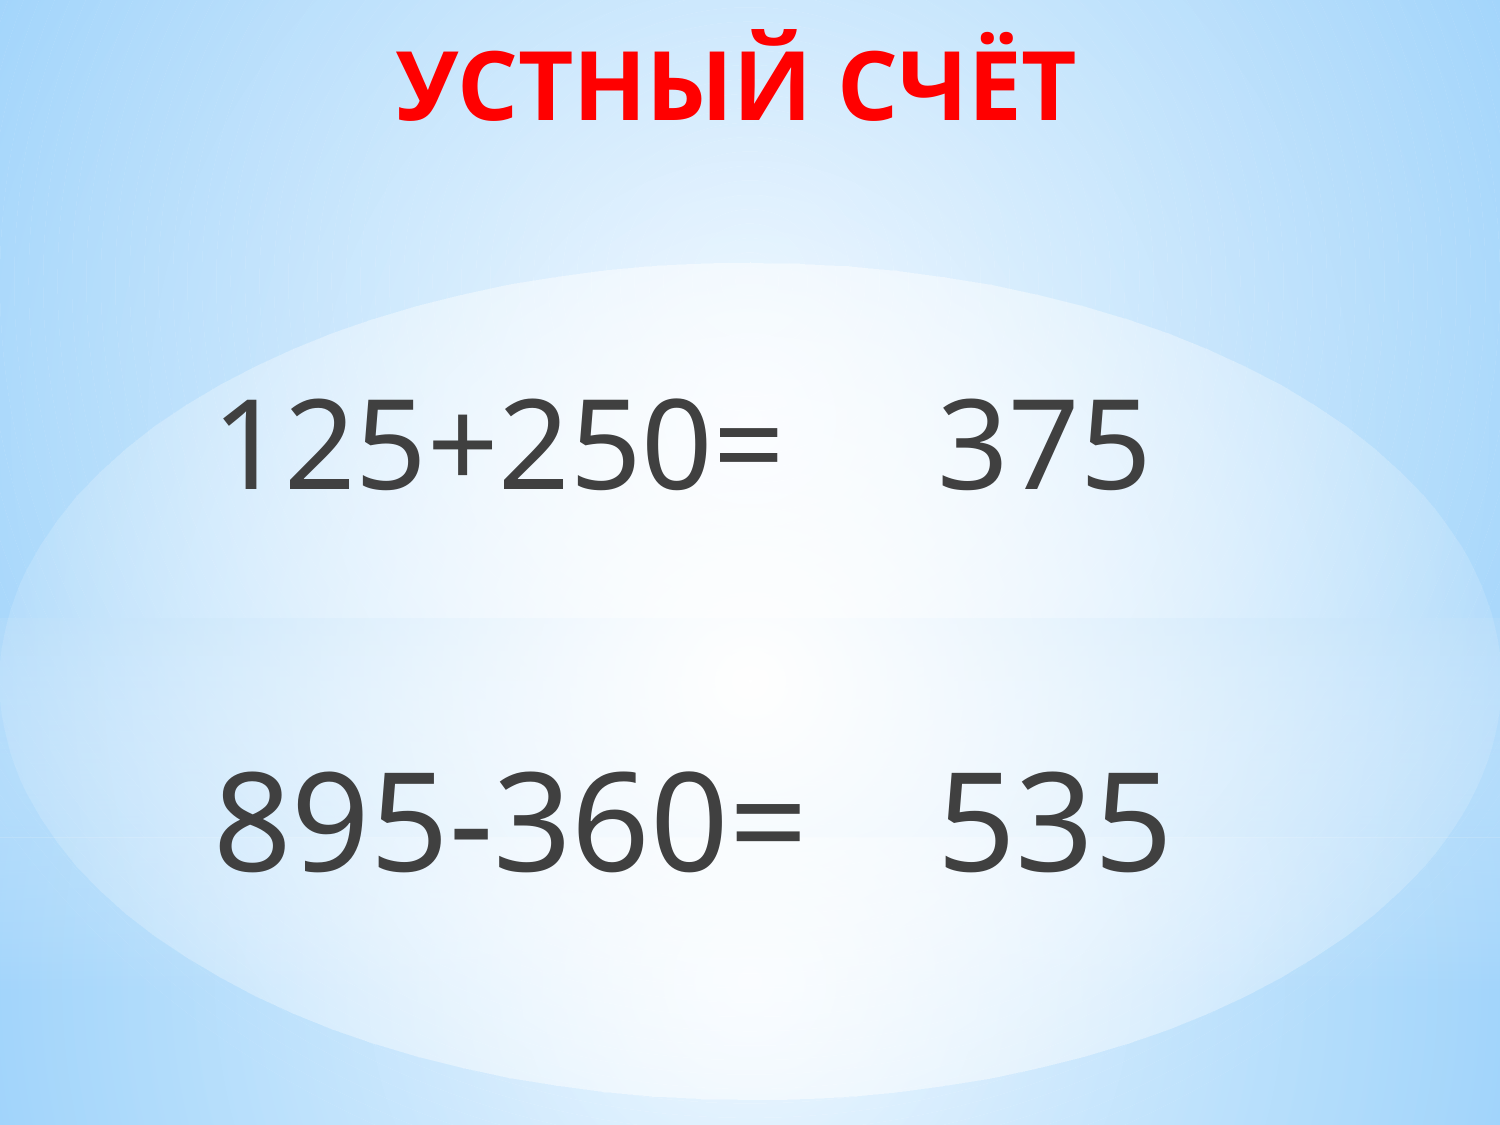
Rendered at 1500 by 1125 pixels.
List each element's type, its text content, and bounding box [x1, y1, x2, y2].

list 125+250= [75, 262, 914, 617]
title УСТНЫЙ СЧЁТ [72, 16, 1425, 233]
list 535 [914, 639, 1424, 993]
list 895-360= [75, 639, 940, 994]
list 375 [914, 262, 1425, 617]
